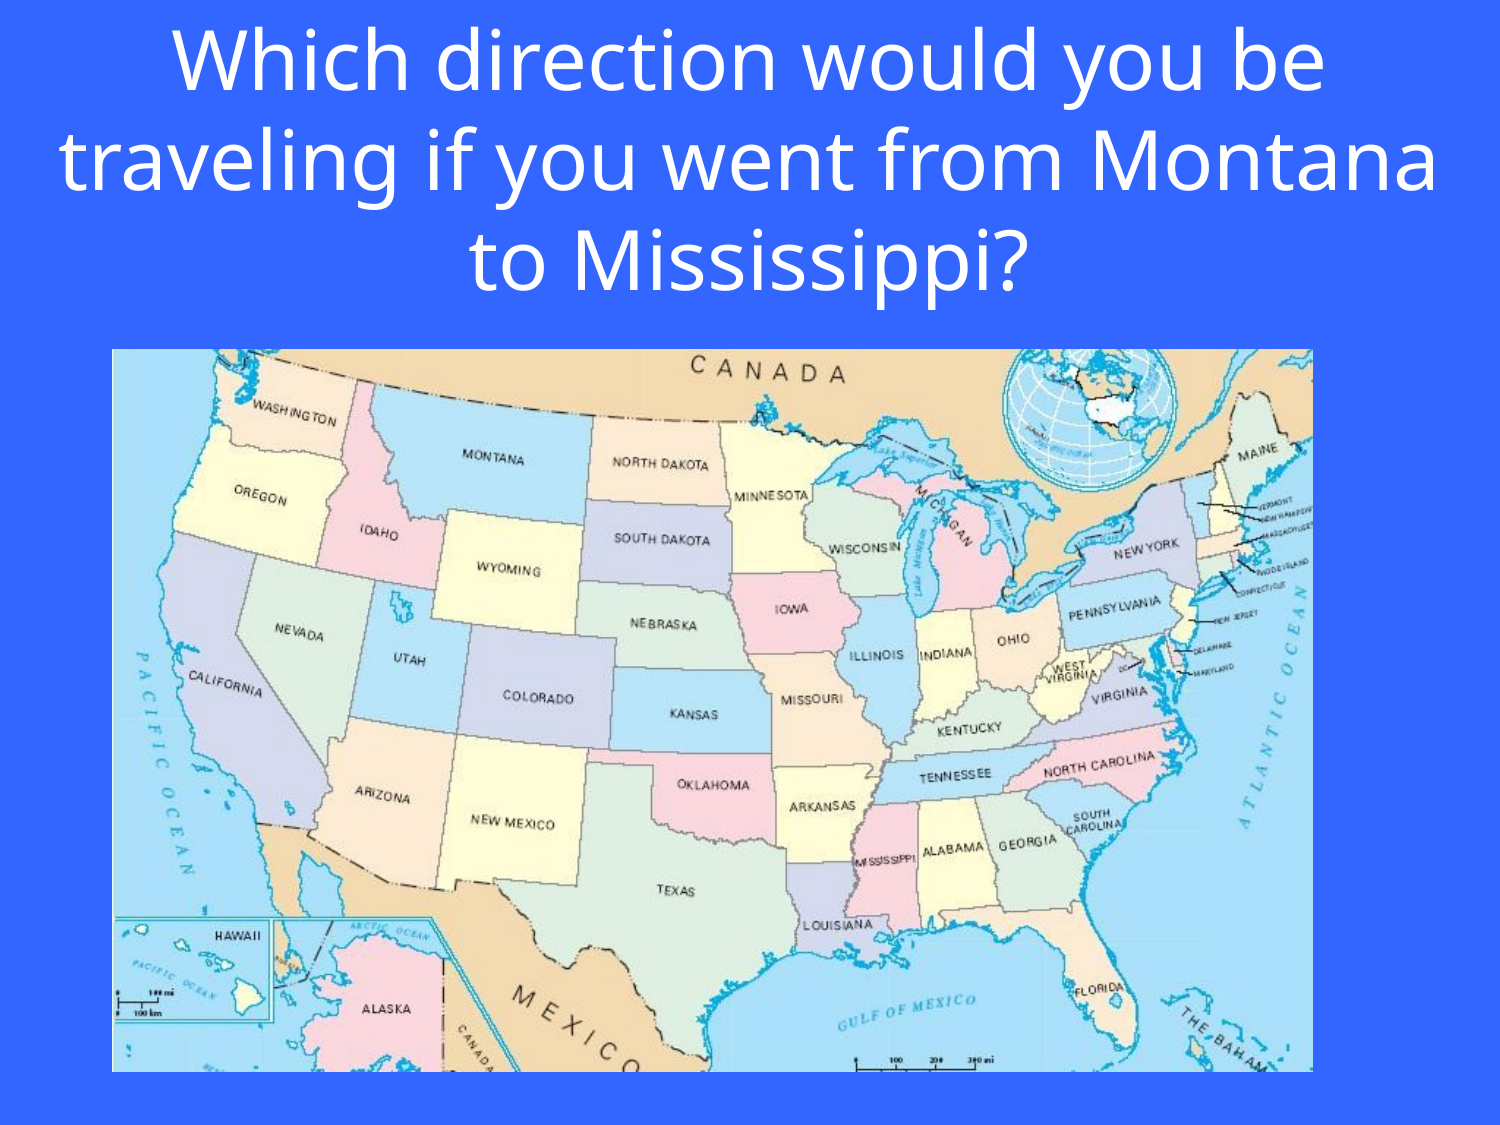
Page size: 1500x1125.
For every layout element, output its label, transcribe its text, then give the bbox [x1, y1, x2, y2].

text_box Which direction would you be traveling if you went from Montana to Mississippi? [0, 0, 1500, 315]
picture [112, 348, 1313, 1073]
